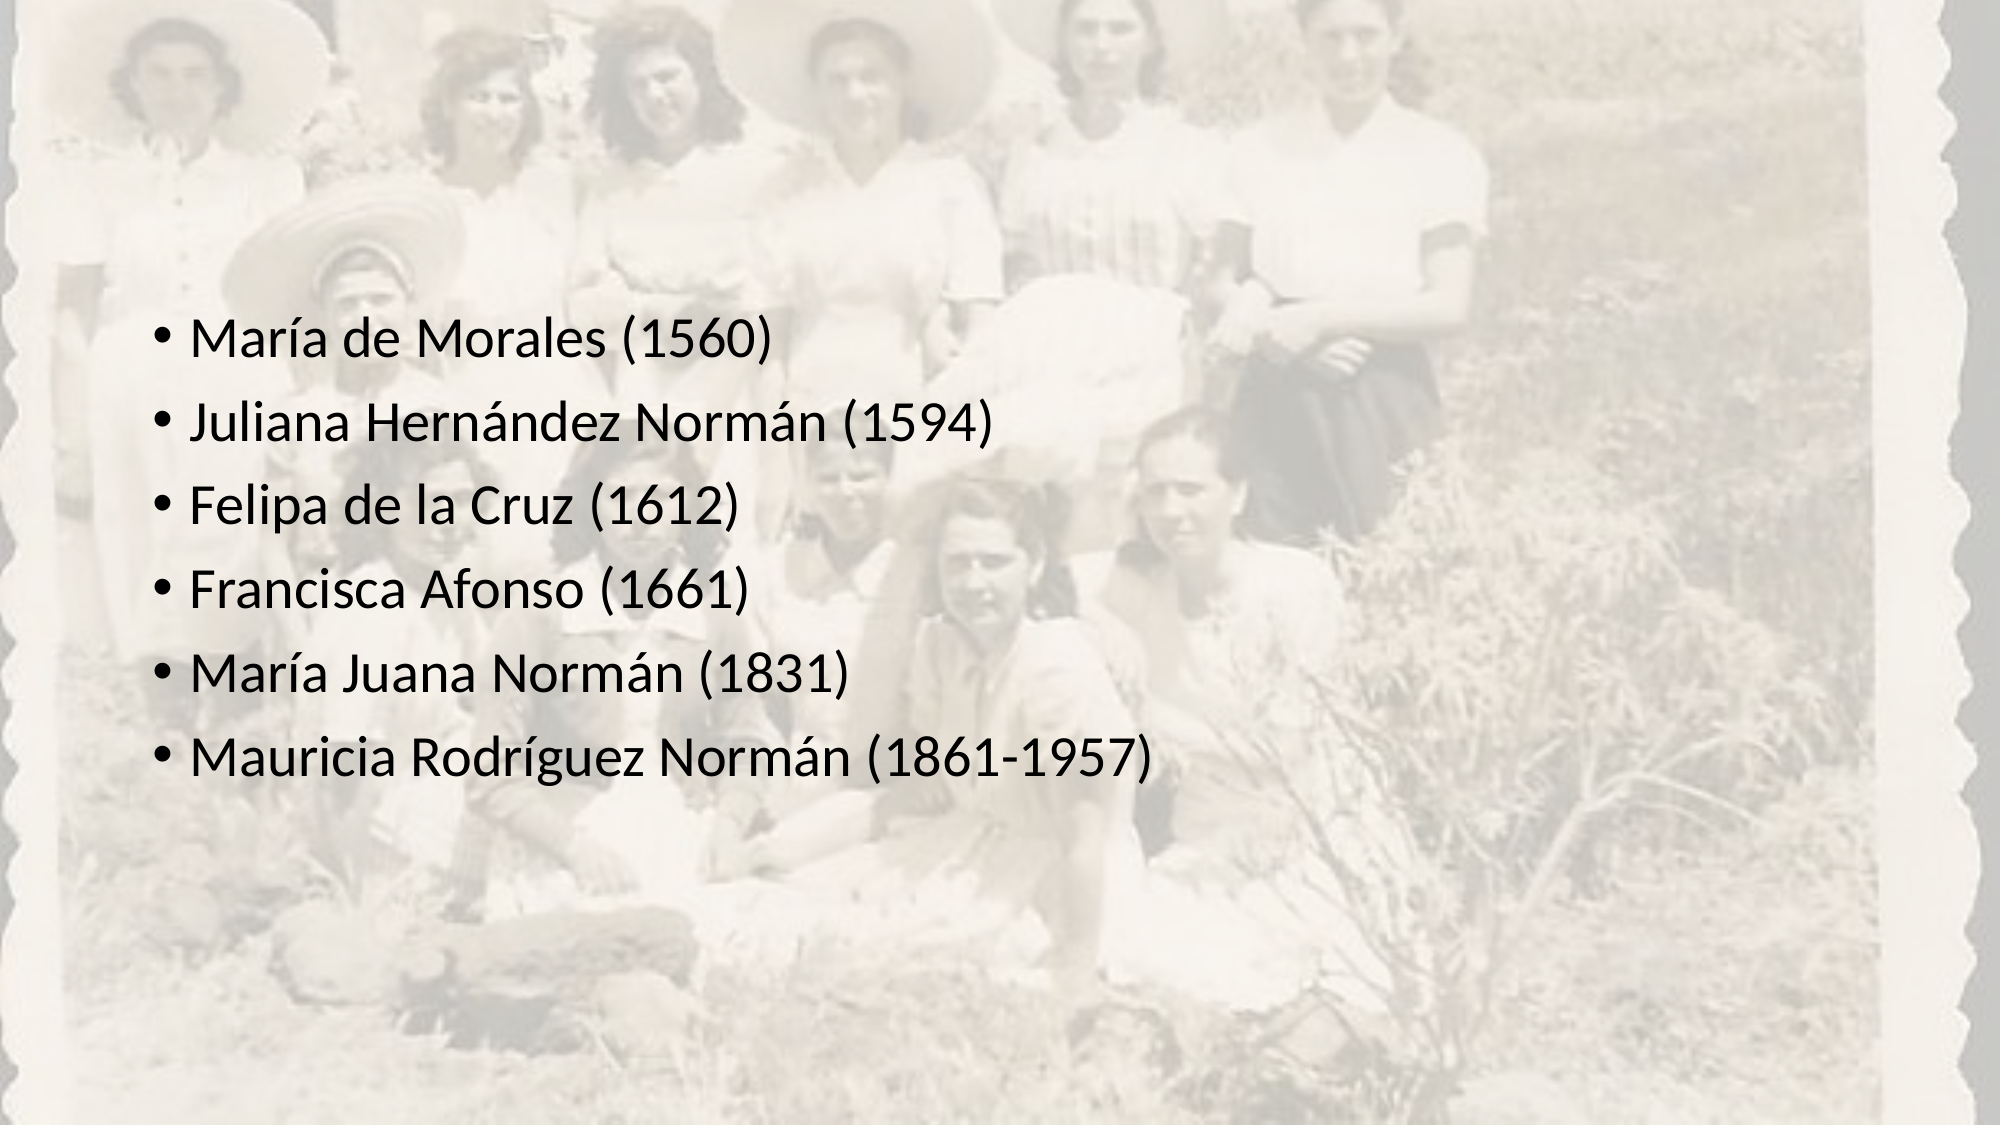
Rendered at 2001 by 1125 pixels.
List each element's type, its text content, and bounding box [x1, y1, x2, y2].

list María de Morales (1560) Juliana Hernández Normán (1594) Felipa de la Cruz (1612) Francisca Afonso (1661) María Juana Normán (1831) Mauricia Rodríguez Normán (1861-1957) [137, 299, 1863, 1014]
